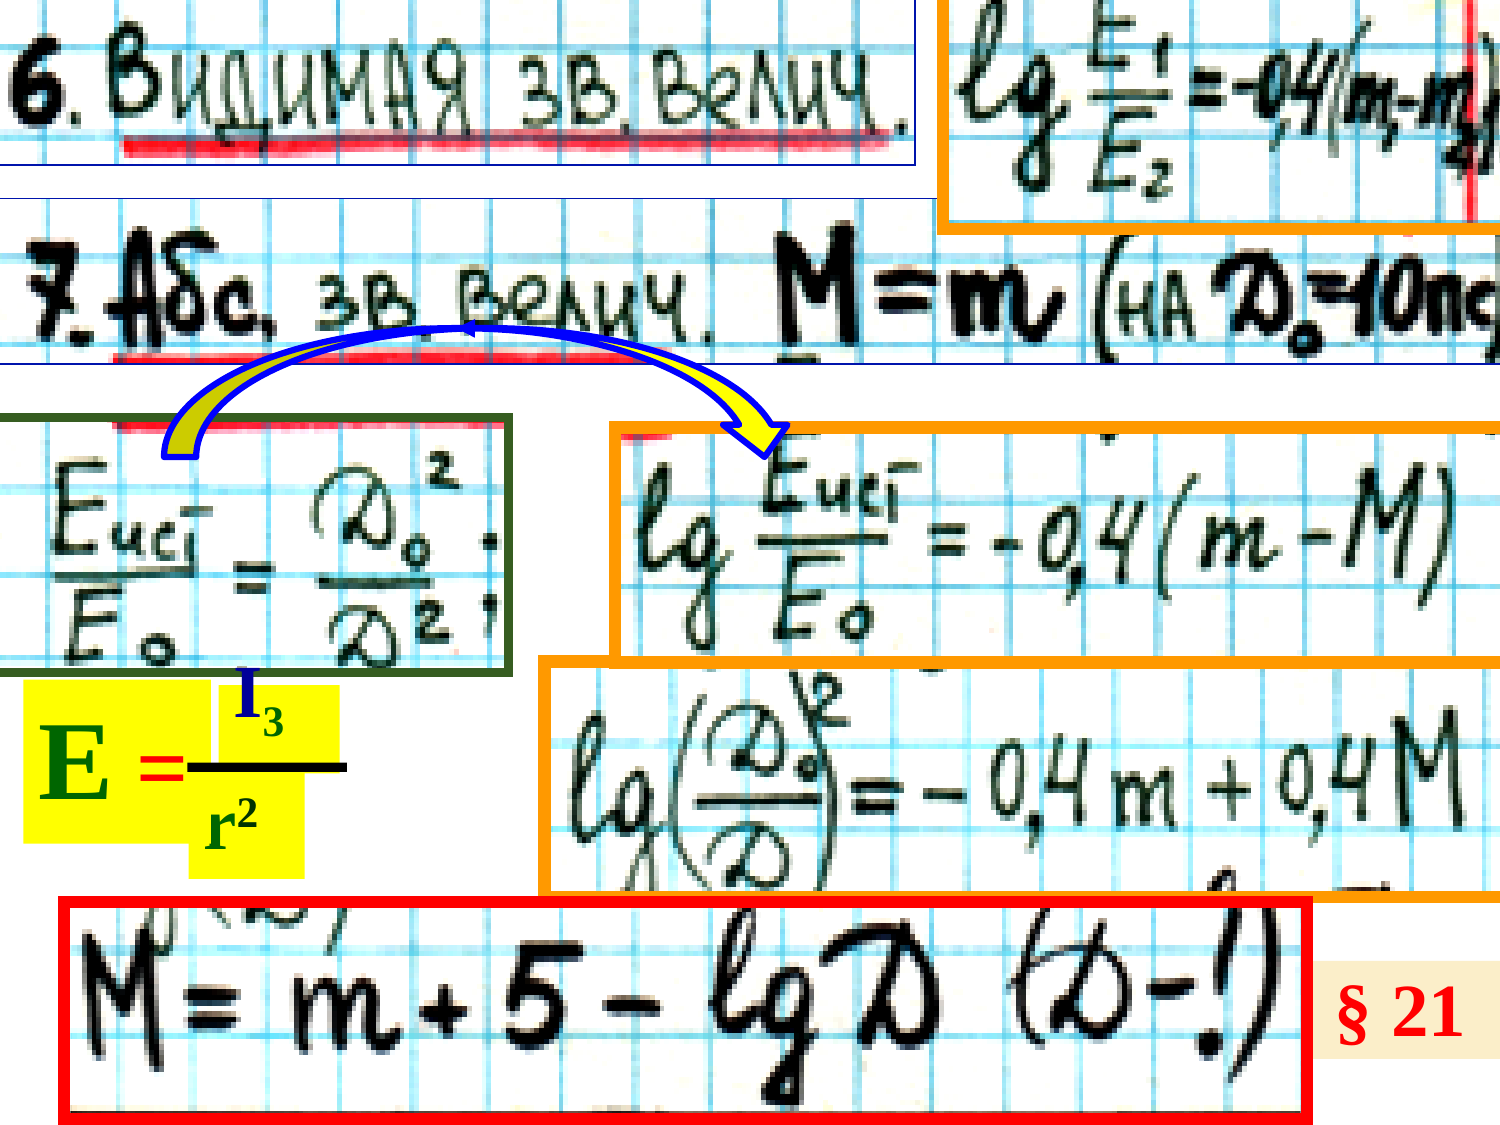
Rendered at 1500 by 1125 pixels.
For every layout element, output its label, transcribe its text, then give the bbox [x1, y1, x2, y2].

text_box § 21 [1313, 960, 1500, 1059]
picture [69, 907, 1302, 1114]
picture [0, 198, 1500, 364]
picture [0, 0, 915, 165]
picture [0, 421, 505, 669]
text_box [692, 381, 788, 431]
picture [948, 0, 1500, 223]
picture [550, 667, 1500, 891]
picture [620, 433, 1500, 657]
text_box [23, 679, 348, 880]
